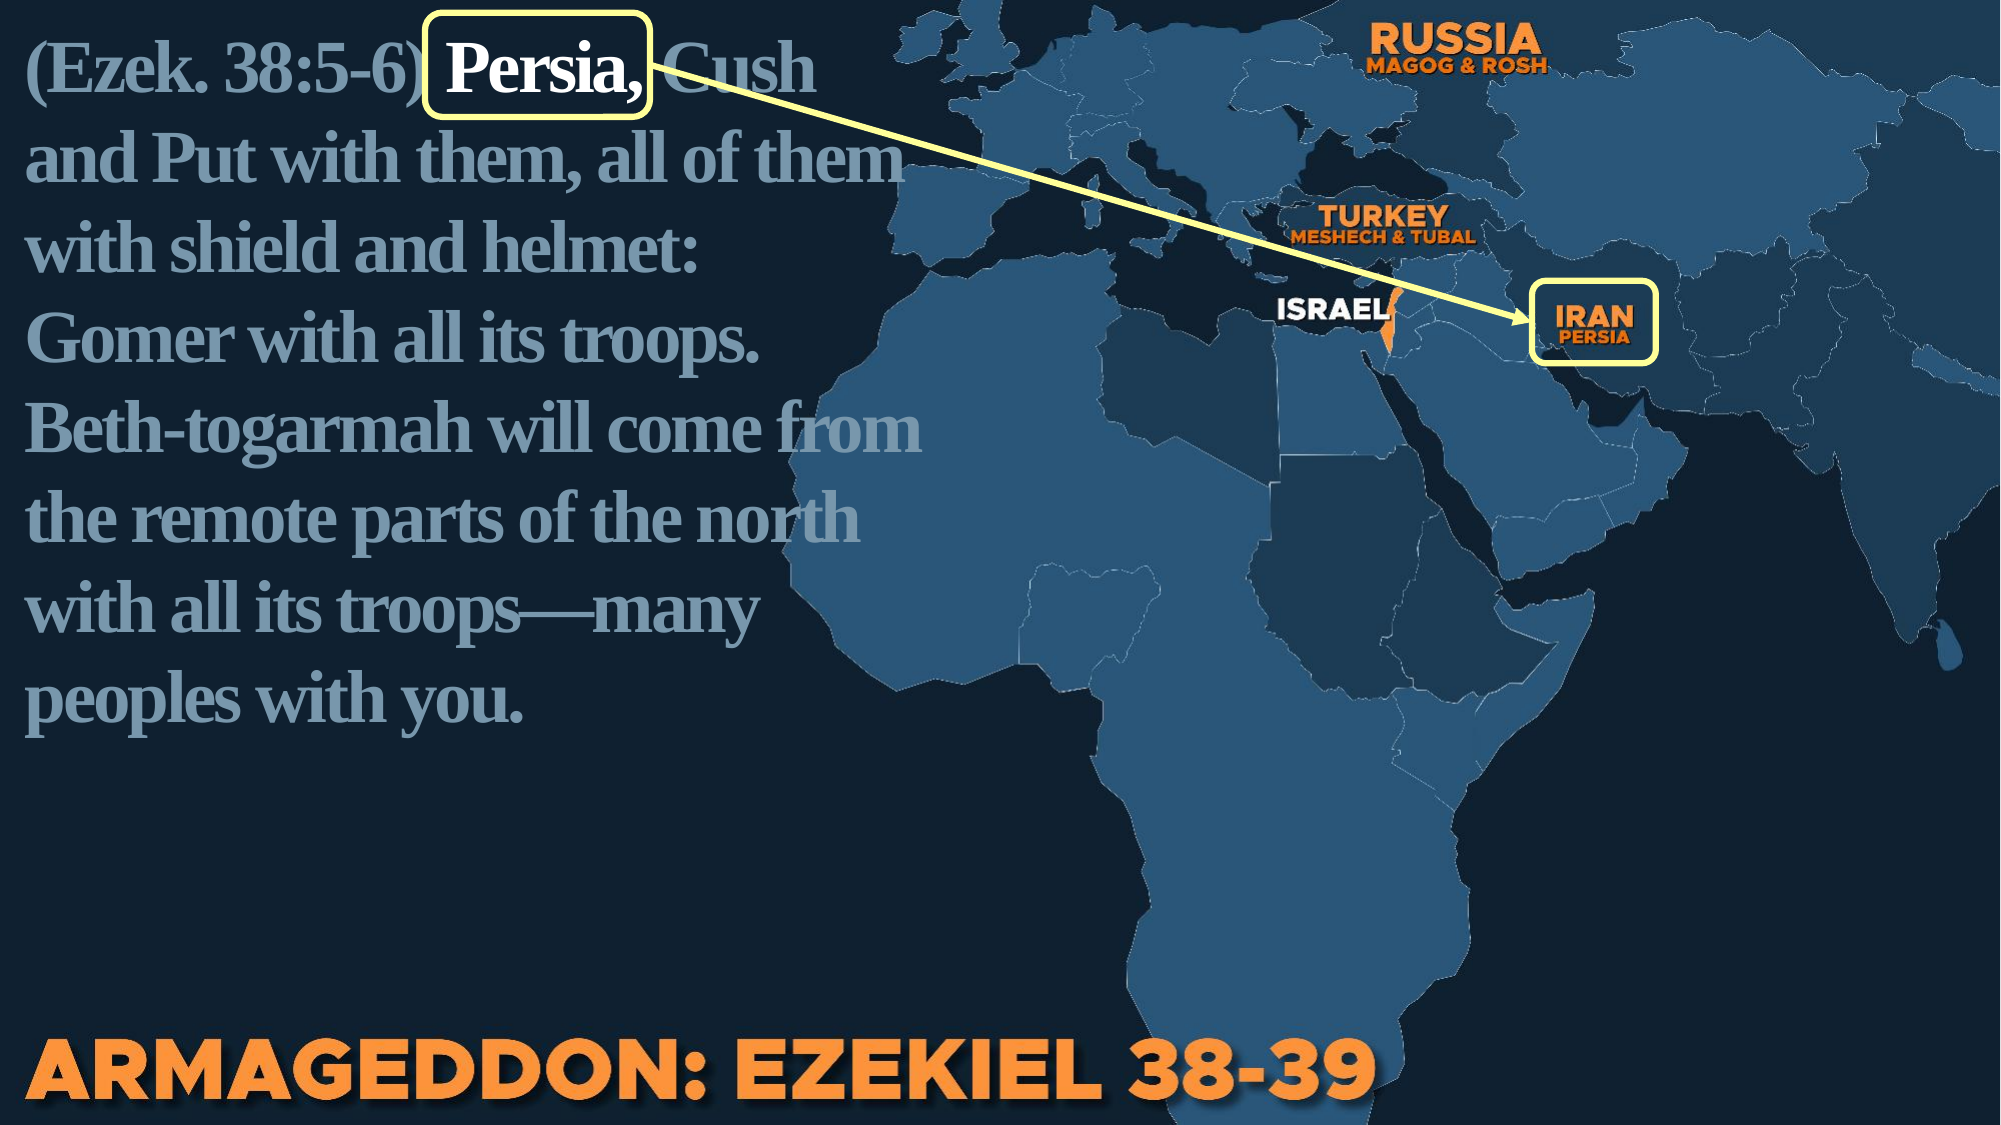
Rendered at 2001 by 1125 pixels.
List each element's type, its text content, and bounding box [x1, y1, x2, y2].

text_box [649, 64, 1533, 323]
text_box [422, 10, 653, 120]
text_box [1529, 278, 1658, 366]
picture [0, 0, 2001, 1125]
text_box (Ezek. 38:5-6) Persia, Cush and Put with them, all of them with shield and helmet: Gomer with all its troops. Beth-togarmah will come from the remote parts of the north with all its troops—many peoples with you. [9, 9, 950, 745]
